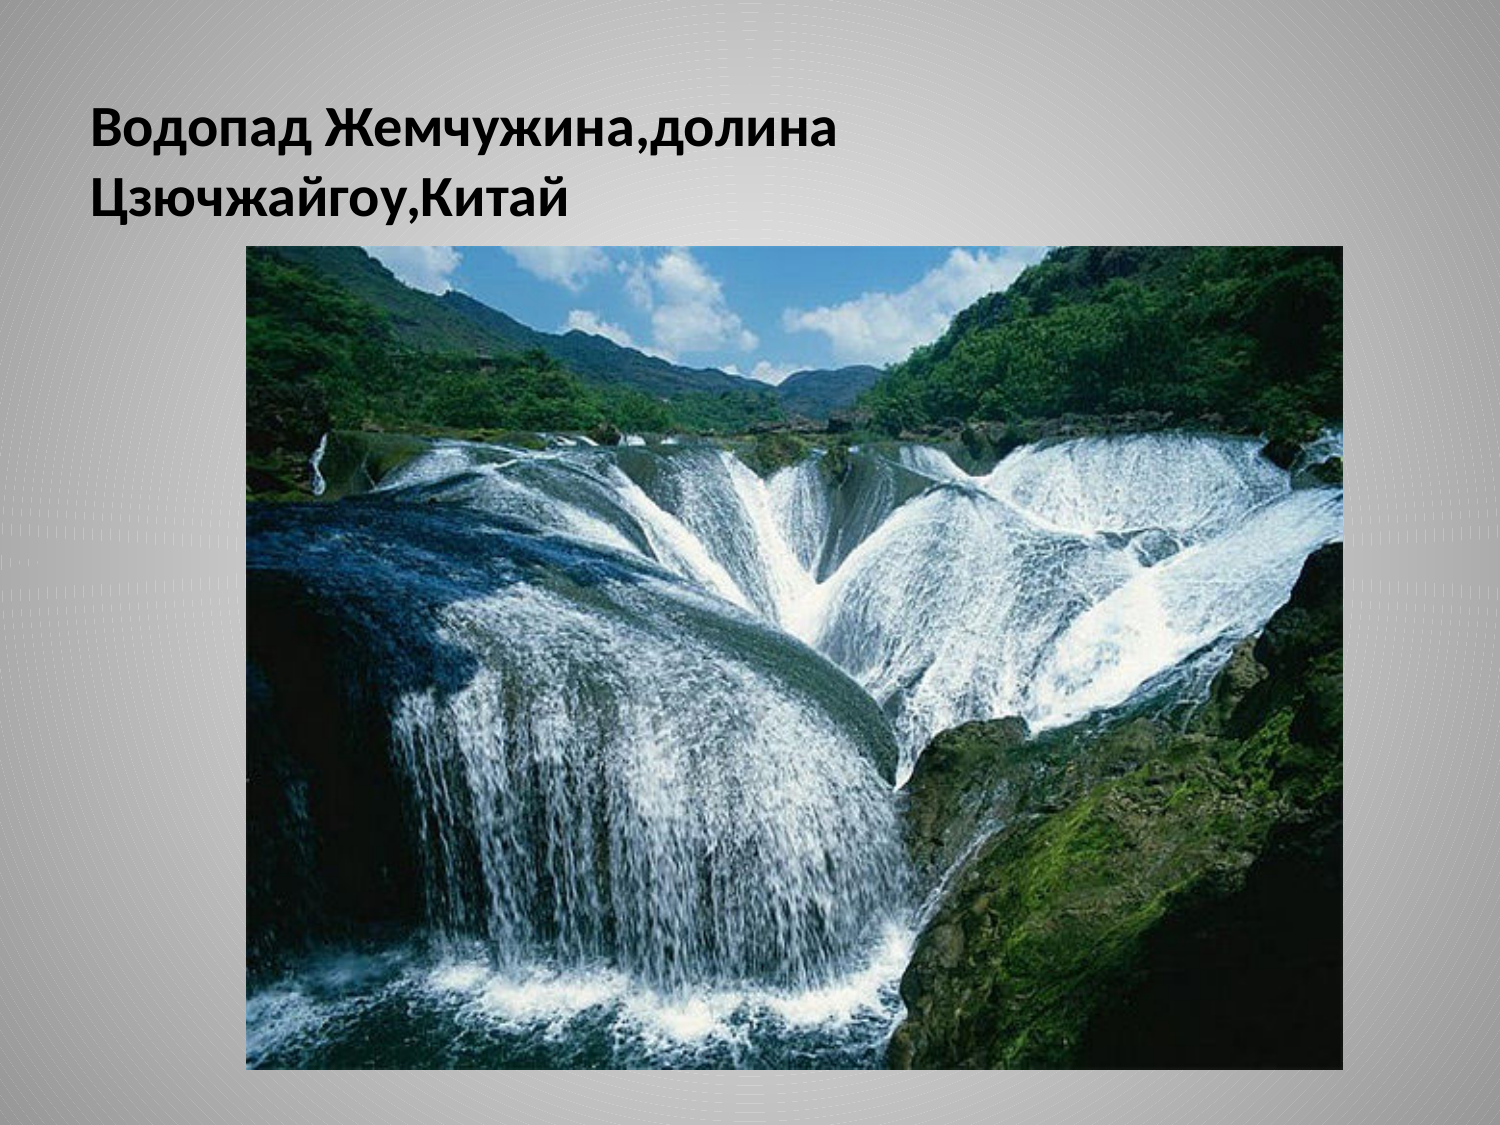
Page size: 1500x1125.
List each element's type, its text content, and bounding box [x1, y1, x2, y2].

title Водопад Жемчужина,долина Цзючжайгоу,Китай [75, 44, 1336, 236]
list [245, 245, 1344, 1070]
